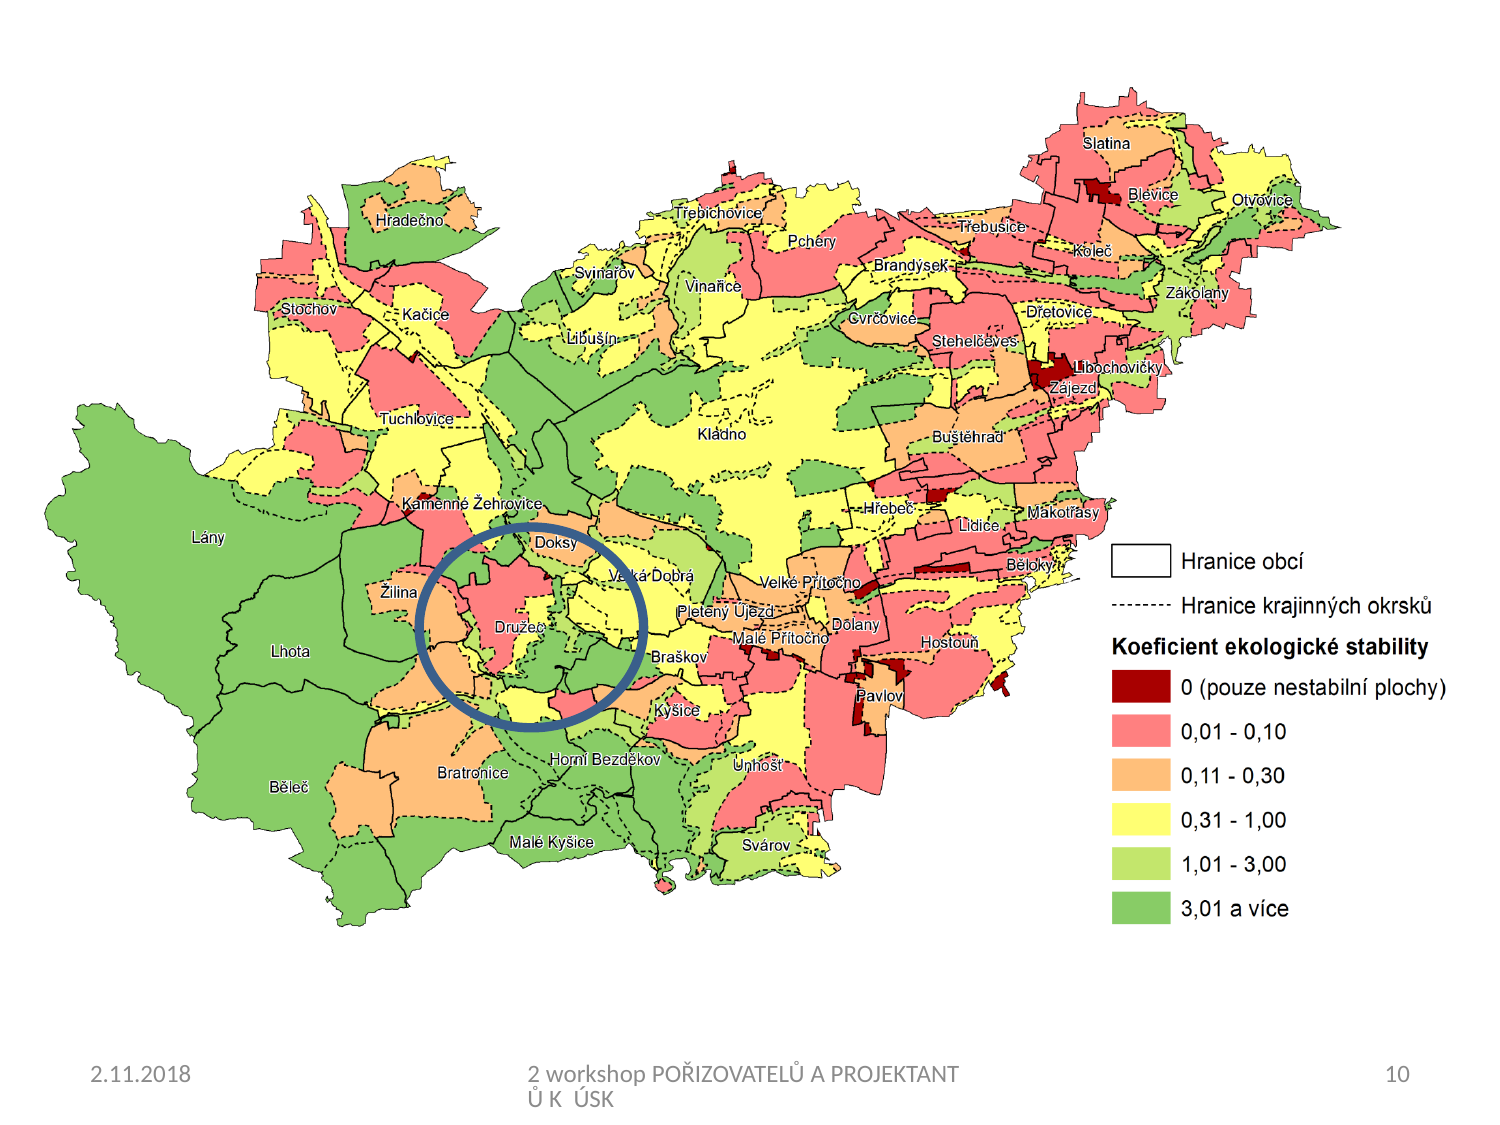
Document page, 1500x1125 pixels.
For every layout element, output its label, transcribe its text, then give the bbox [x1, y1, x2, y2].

picture [37, 77, 1458, 937]
footer 2 workshop POŘIZOVATELŮ A PROJEKTANTŮ K ÚSK [512, 1042, 988, 1103]
slide_number 10 [1074, 1042, 1425, 1103]
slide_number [75, 1042, 425, 1103]
